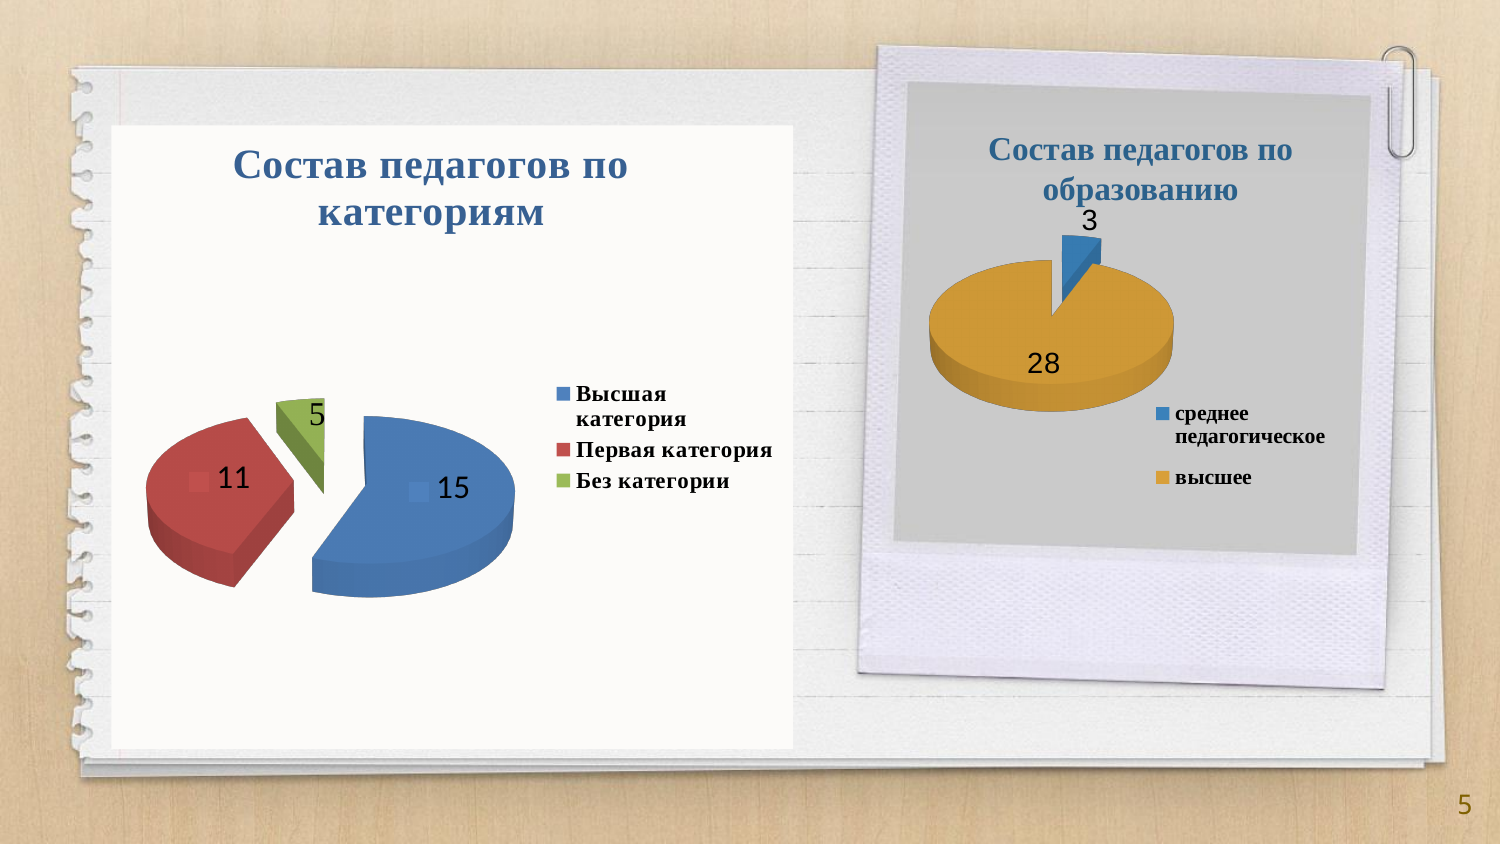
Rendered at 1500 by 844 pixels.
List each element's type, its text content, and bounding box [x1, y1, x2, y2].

slide_number 5 [1429, 767, 1500, 844]
picture [0, 0, 1500, 844]
chart [879, 102, 1431, 544]
chart [111, 124, 794, 750]
